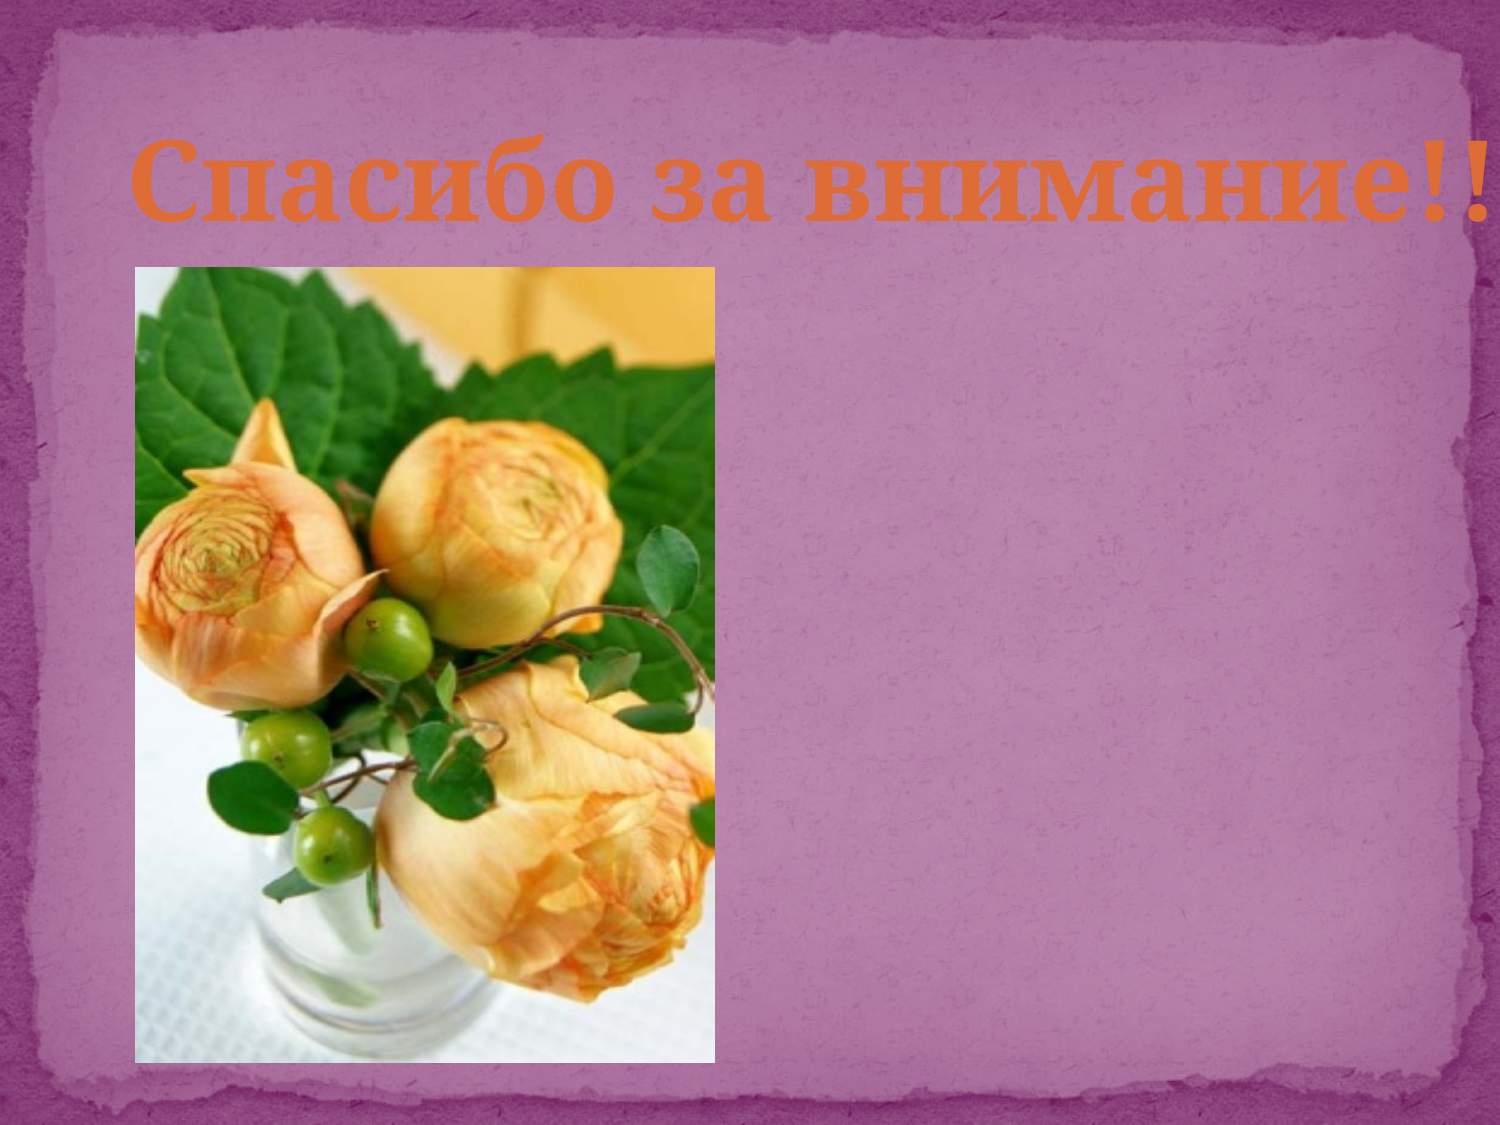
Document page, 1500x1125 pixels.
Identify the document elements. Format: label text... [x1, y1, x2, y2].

text_box Спасибо за внимание!!! [111, 101, 1500, 252]
picture [135, 267, 715, 1063]
